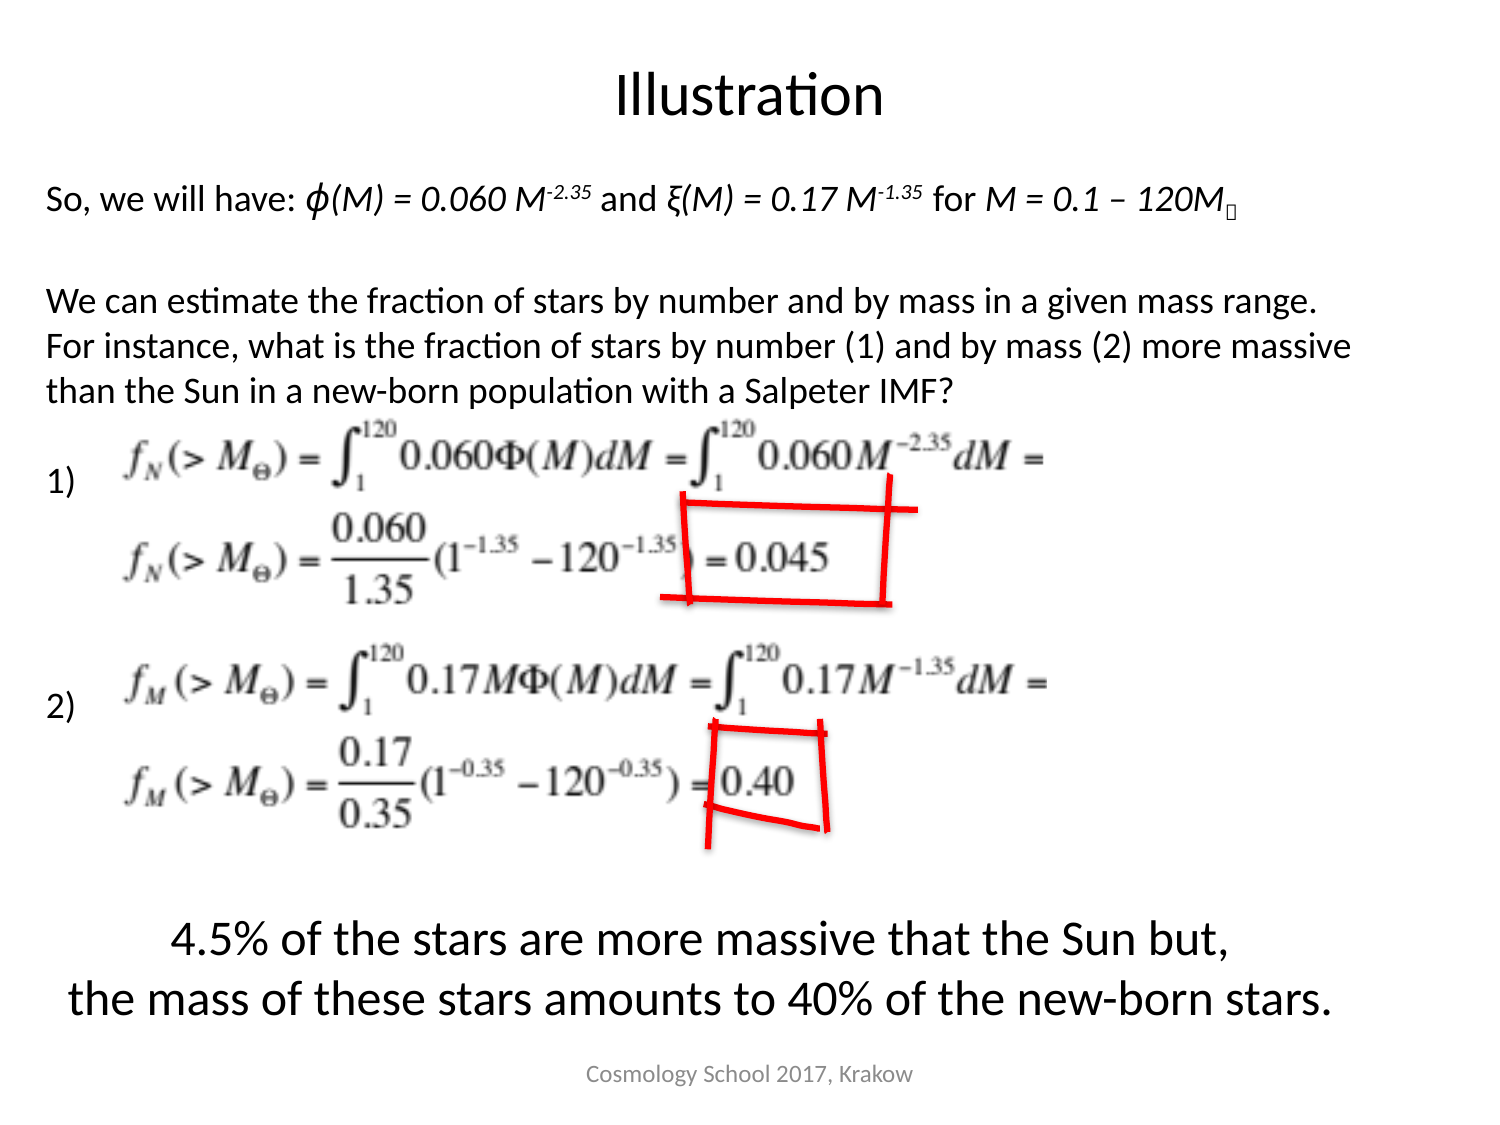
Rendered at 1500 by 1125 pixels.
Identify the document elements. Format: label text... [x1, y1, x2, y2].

text_box So, we will have: ϕ(M) = 0.060 M-2.35 and ξ(M) = 0.17 M-1.35 for M = 0.1 – 120M We can estimate the fraction of stars by number and by mass in a given mass range. For instance, what is the fraction of stars by number (1) and by mass (2) more massive than the Sun in a new-born population with a Salpeter IMF? 1) 2) 4.5% of the stars are more massive that the Sun but, the mass of these stars amounts to 40% of the new-born stars. [31, 166, 1381, 1034]
footer Cosmology School 2017, Krakow [512, 1042, 988, 1103]
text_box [118, 638, 1047, 829]
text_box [118, 414, 1044, 605]
text_box [705, 838, 711, 850]
title Illustration [75, 45, 1425, 136]
